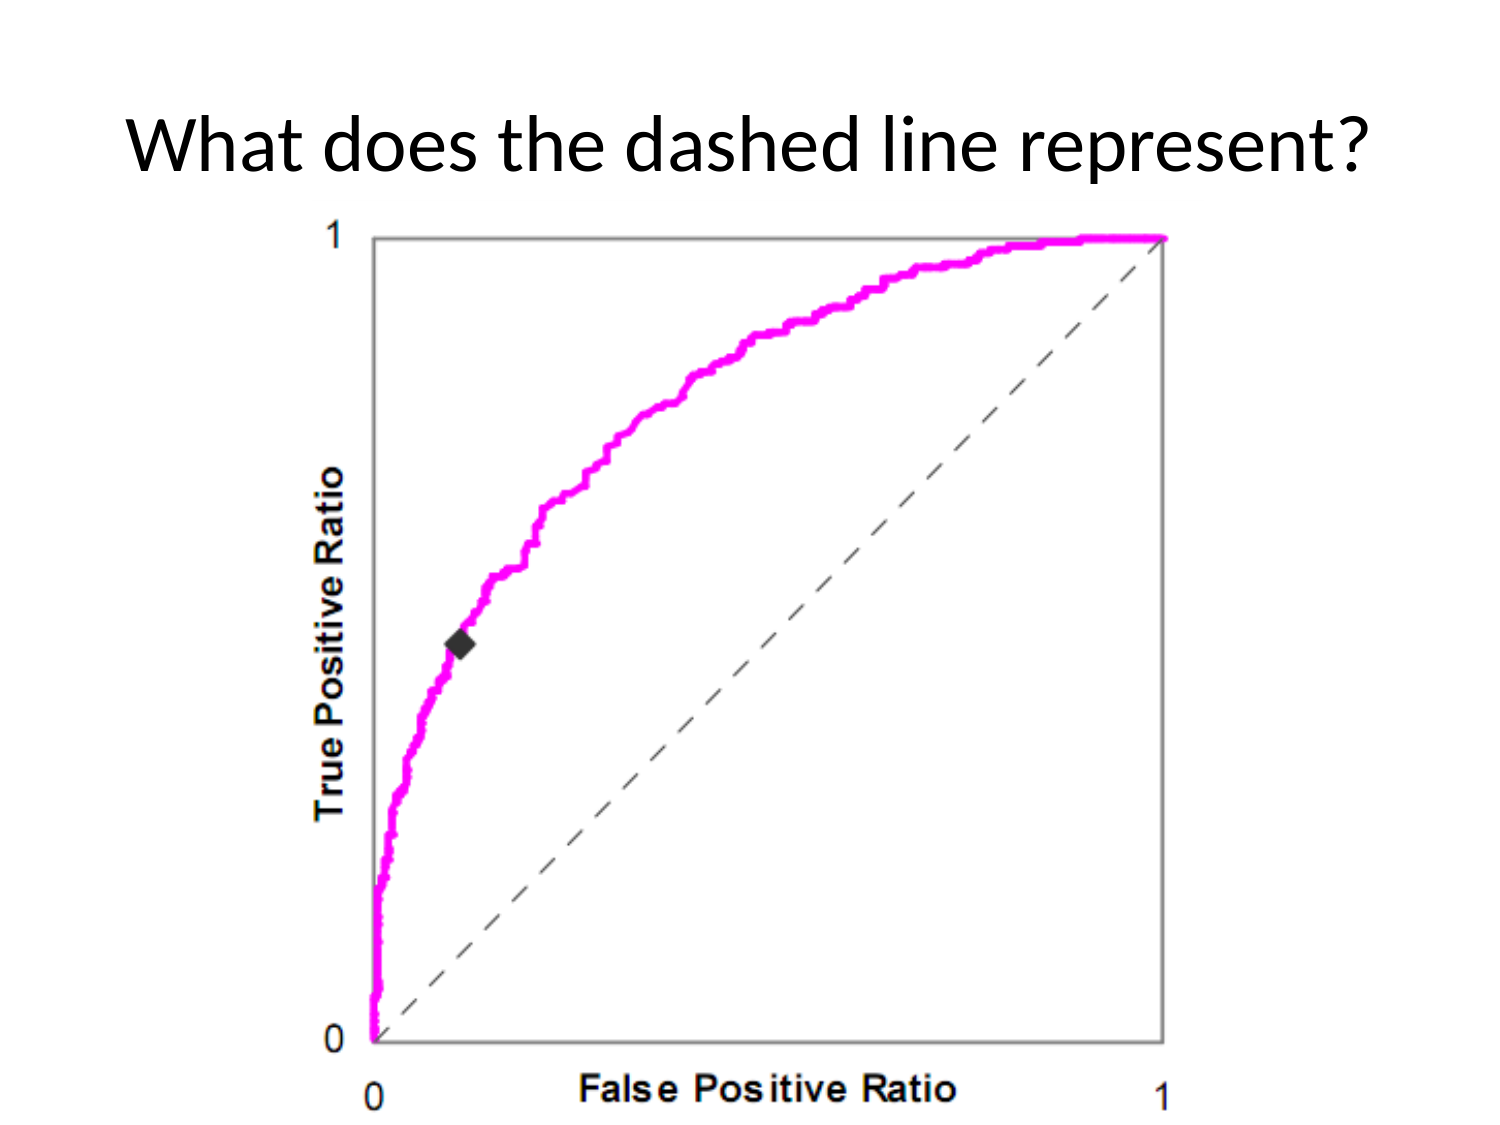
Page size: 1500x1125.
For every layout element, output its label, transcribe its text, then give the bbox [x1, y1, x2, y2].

title What does the dashed line represent? [75, 45, 1425, 233]
picture [312, 199, 1205, 1121]
